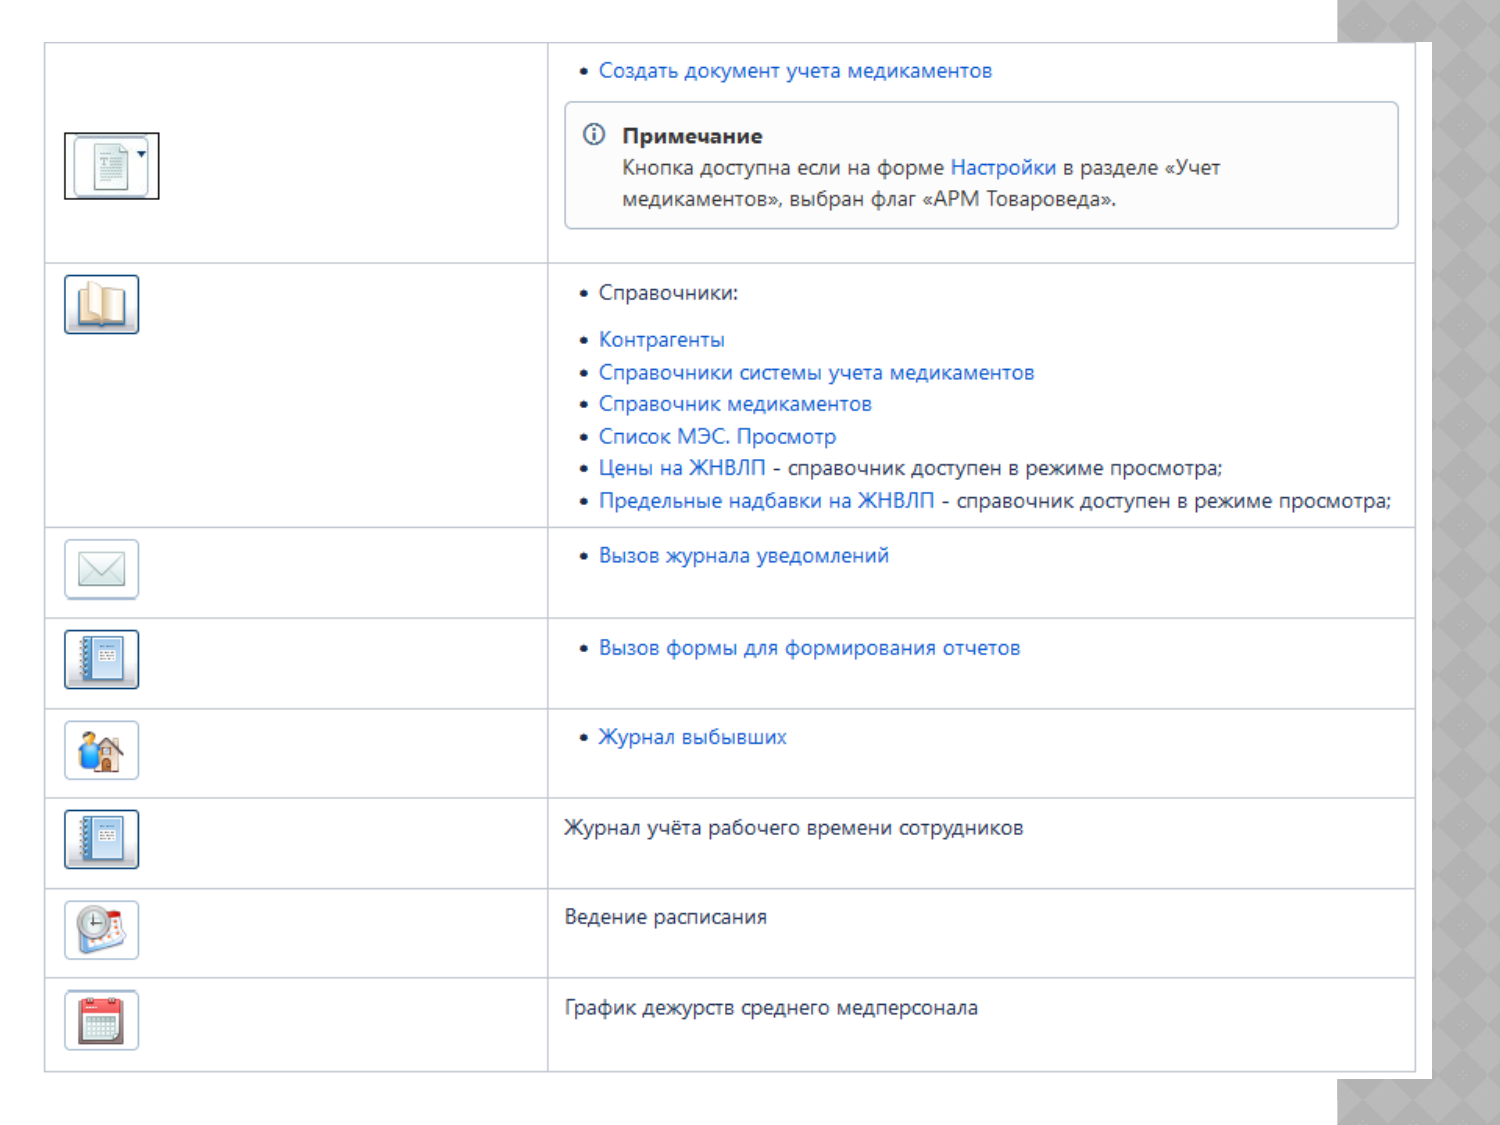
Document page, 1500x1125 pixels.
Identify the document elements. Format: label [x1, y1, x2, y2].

picture [40, 42, 1433, 1080]
